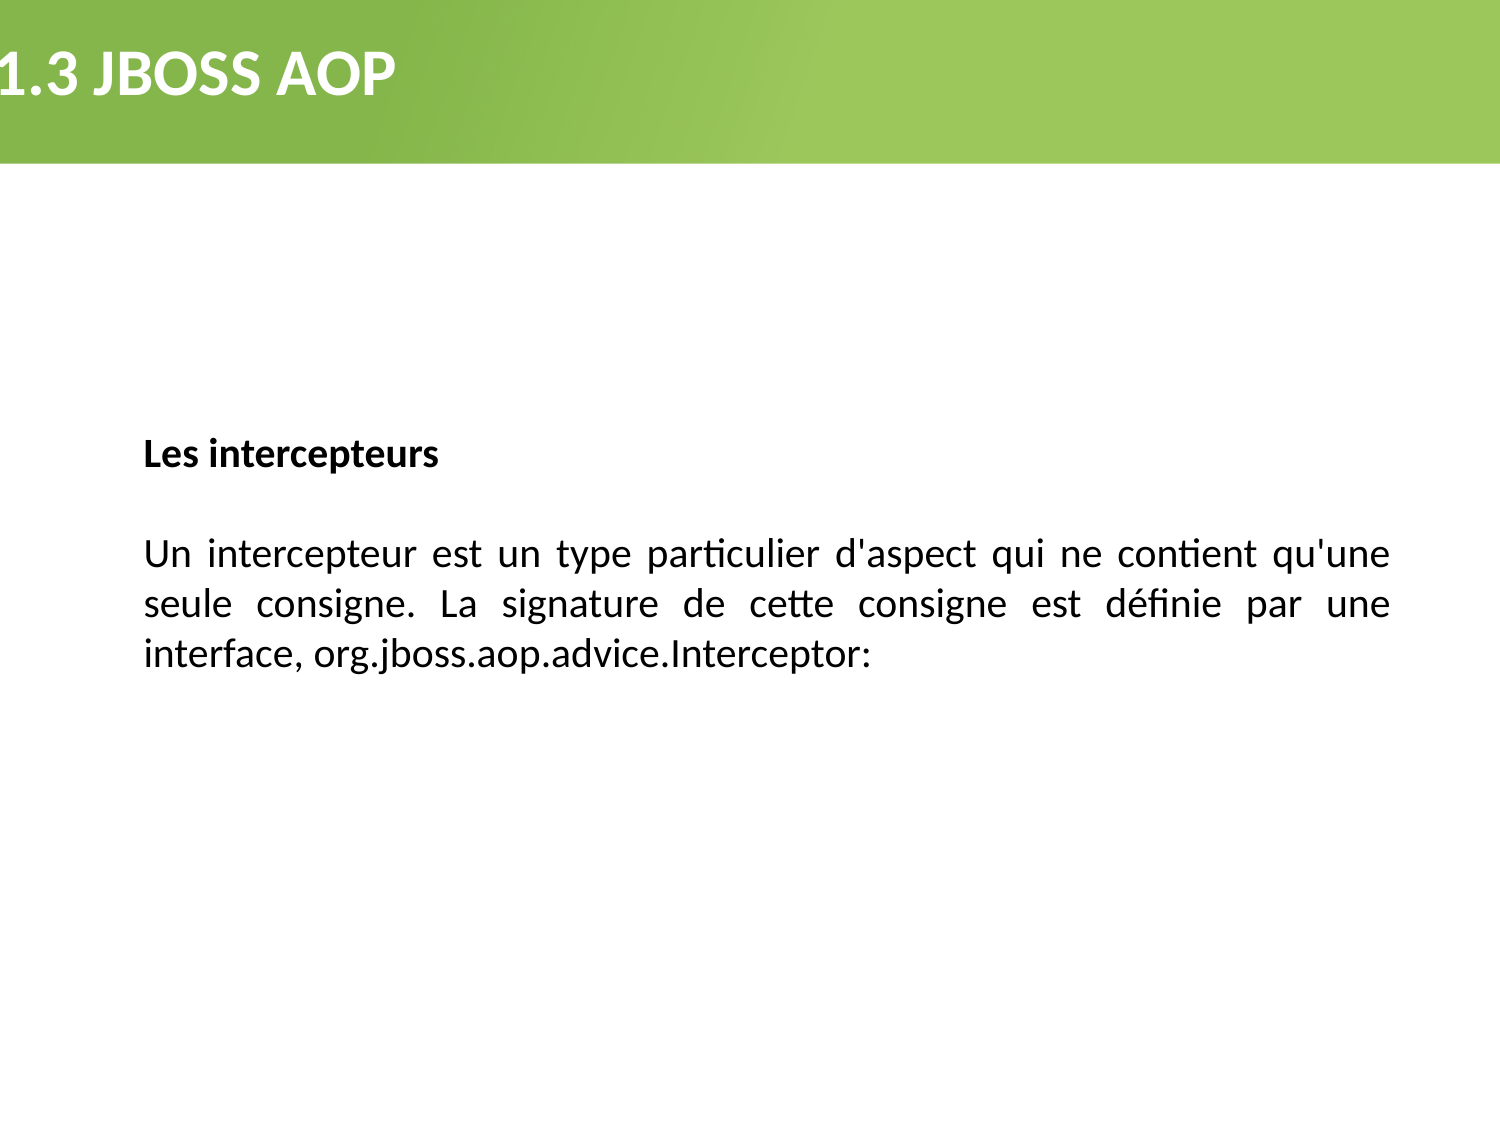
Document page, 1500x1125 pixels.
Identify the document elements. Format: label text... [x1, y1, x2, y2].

text_box 2.1.3 JBOSS AOP [0, 21, 562, 116]
text_box Les intercepteurs Un intercepteur est un type particulier d'aspect qui ne contient qu'une seule consigne. La signature de cette consigne est définie par une interface, org.jboss.aop.advice.Interceptor: [128, 418, 1407, 684]
picture [0, 0, 1500, 1121]
